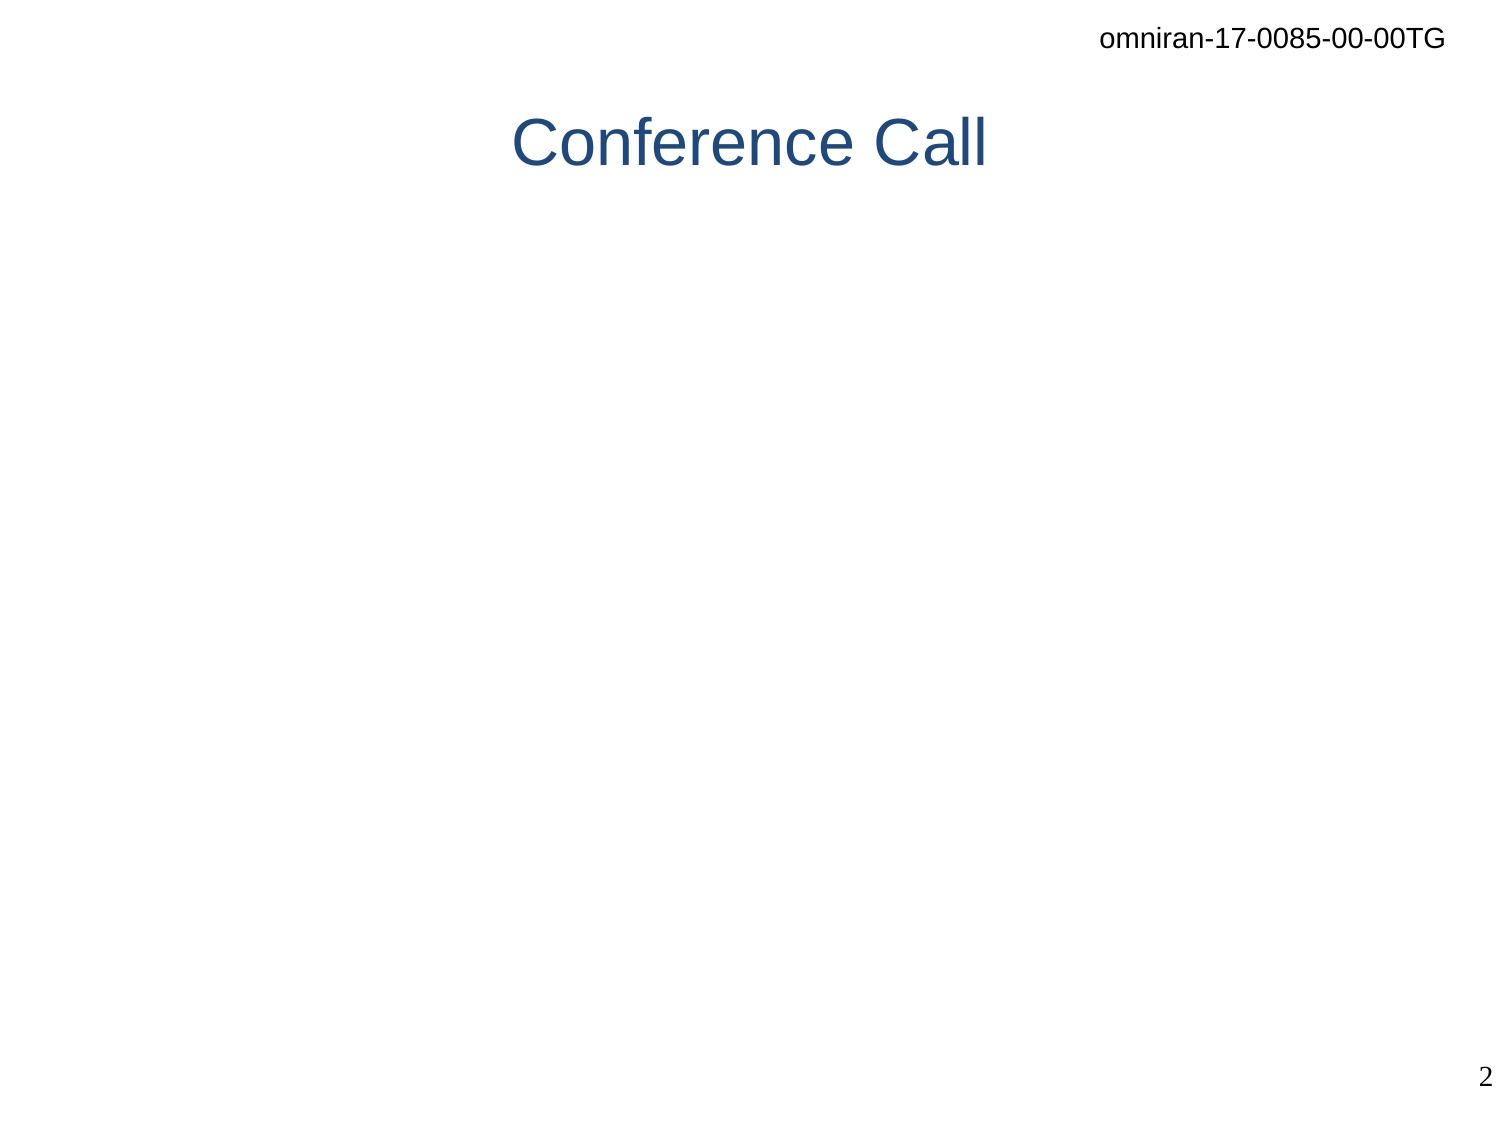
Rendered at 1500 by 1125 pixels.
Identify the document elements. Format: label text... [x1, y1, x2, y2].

title Conference Call [75, 45, 1425, 233]
